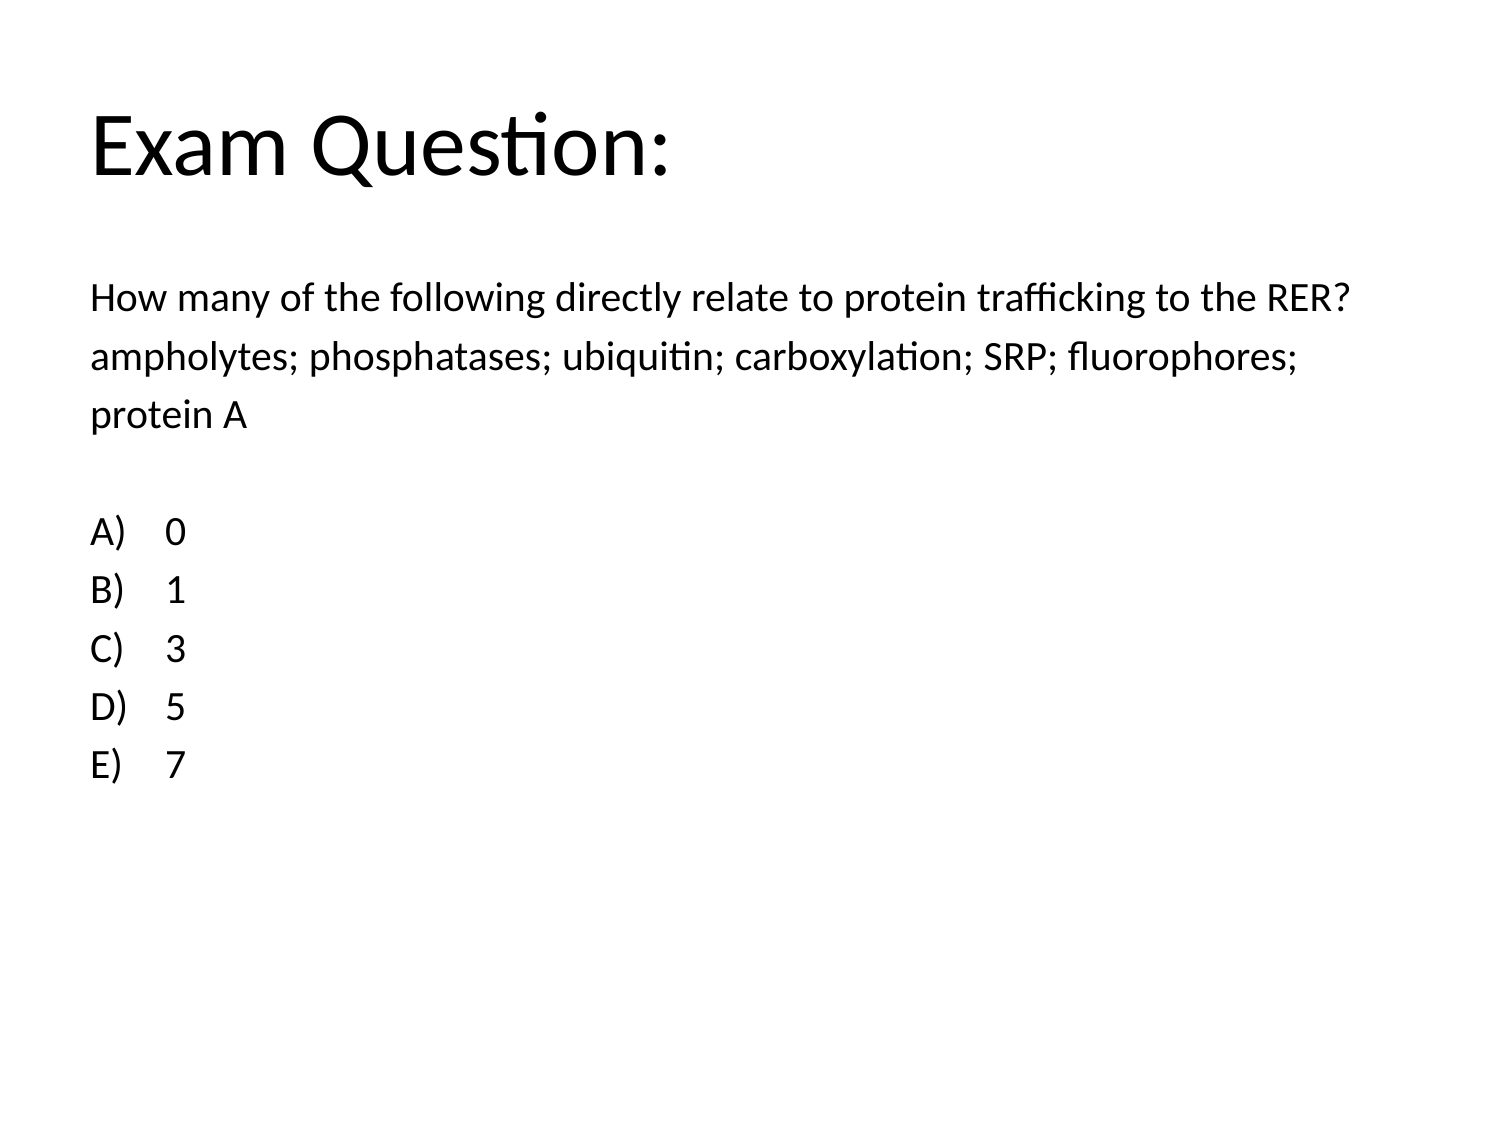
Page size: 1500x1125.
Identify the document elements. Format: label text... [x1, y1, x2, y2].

list How many of the following directly relate to protein trafficking to the RER? ampholytes; phosphatases; ubiquitin; carboxylation; SRP; fluorophores; protein A 0 1 3 5 7 [75, 262, 1425, 1005]
title Exam Question: [75, 45, 1425, 233]
